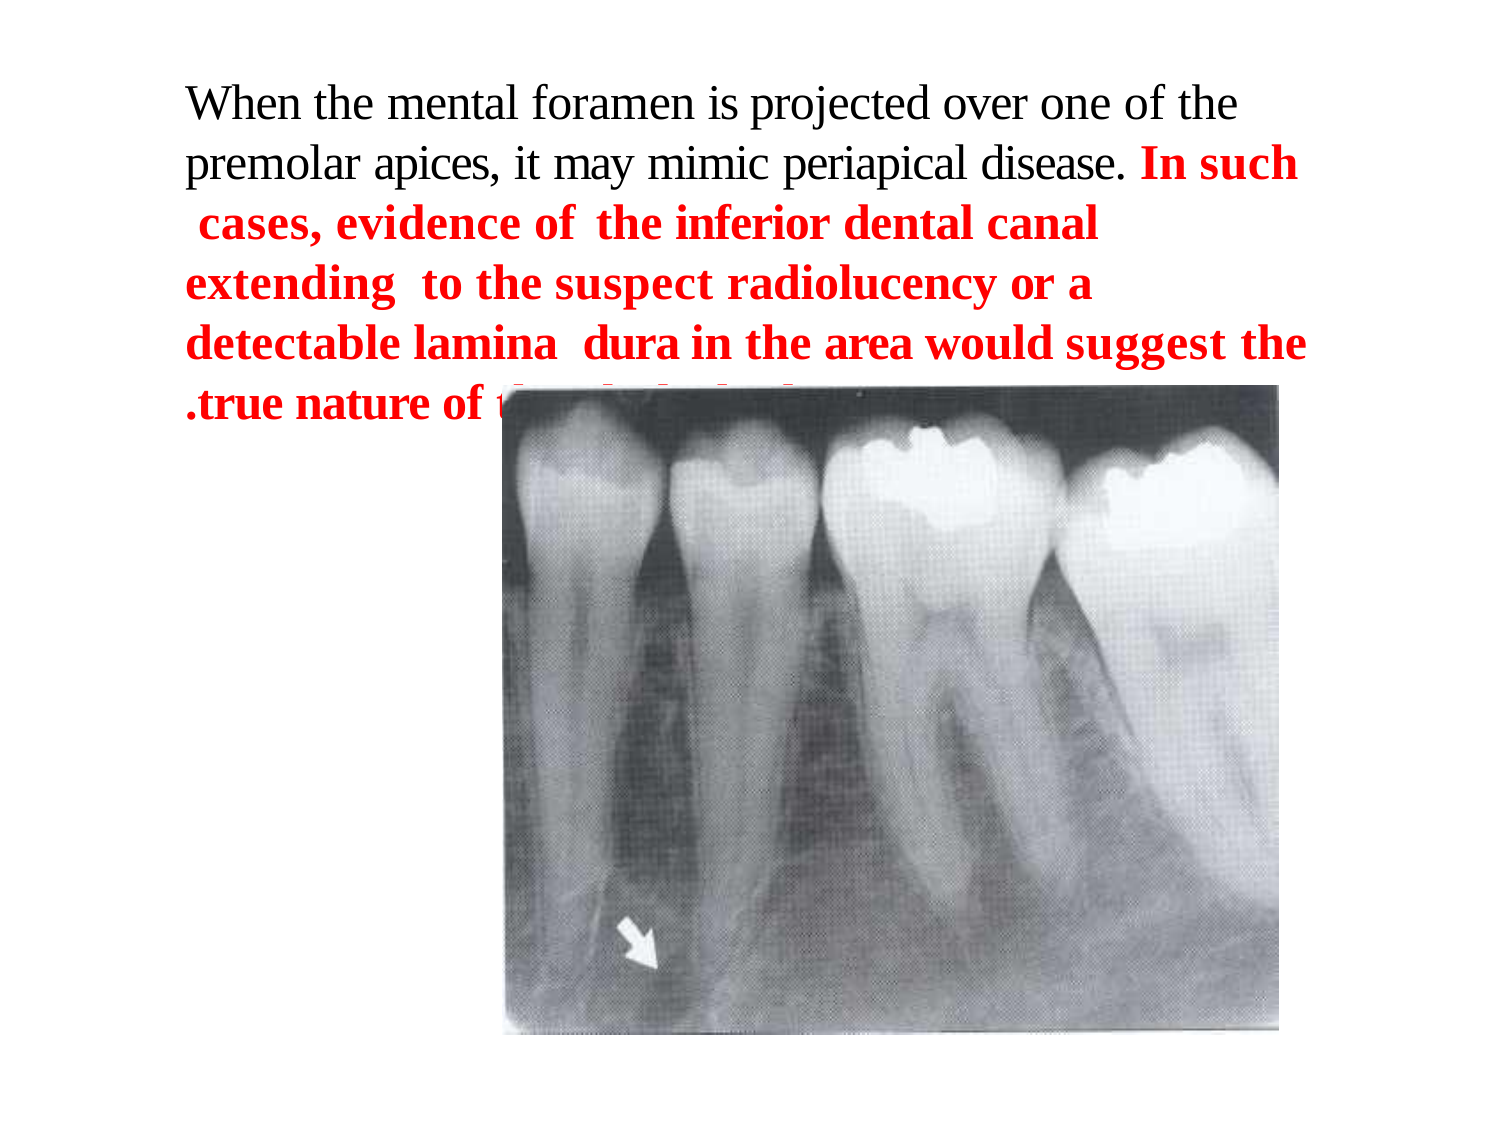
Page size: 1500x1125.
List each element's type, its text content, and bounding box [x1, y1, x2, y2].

text_box When the mental foramen is projected over one of the premolar apices, it may mimic periapical disease. In such cases, evidence of the inferior dental canal extending to the suspect radiolucency or a detectable lamina dura in the area would suggest the true nature of the dark shadow. [184, 67, 1313, 430]
picture [501, 385, 1279, 1035]
